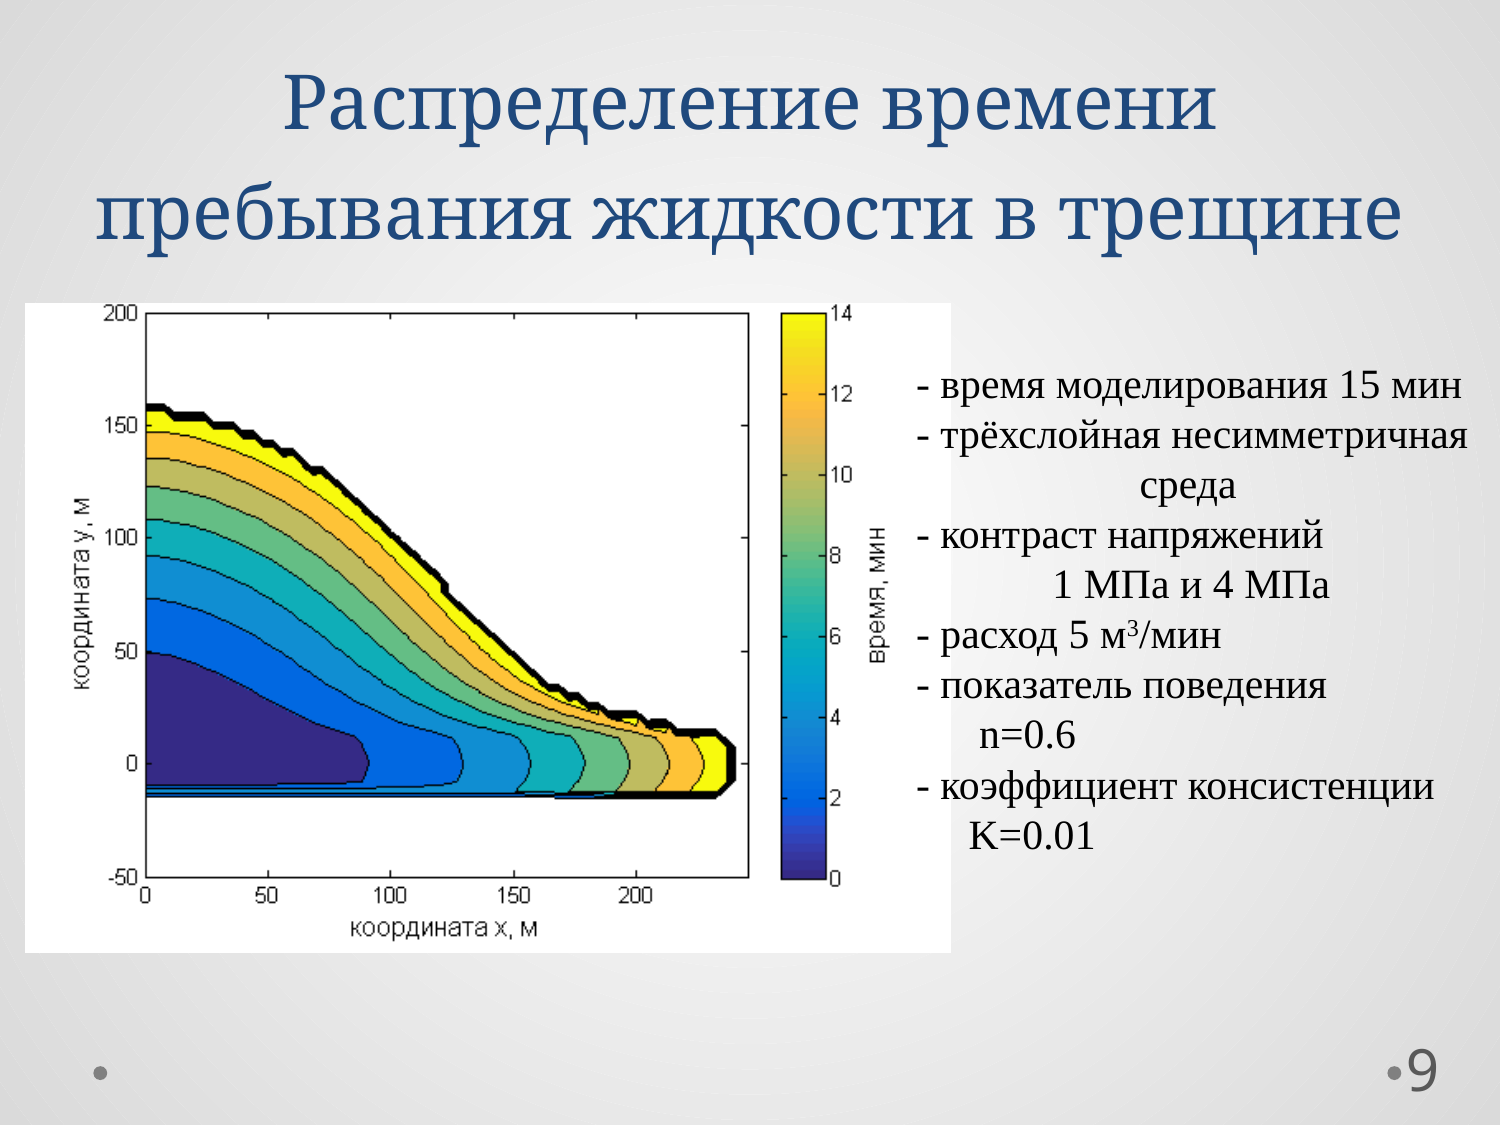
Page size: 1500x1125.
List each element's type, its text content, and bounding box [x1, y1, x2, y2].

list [25, 302, 951, 953]
slide_number 9 [1401, 1042, 1494, 1103]
title Распределение времени пребывания жидкости в трещине [75, 0, 1425, 263]
